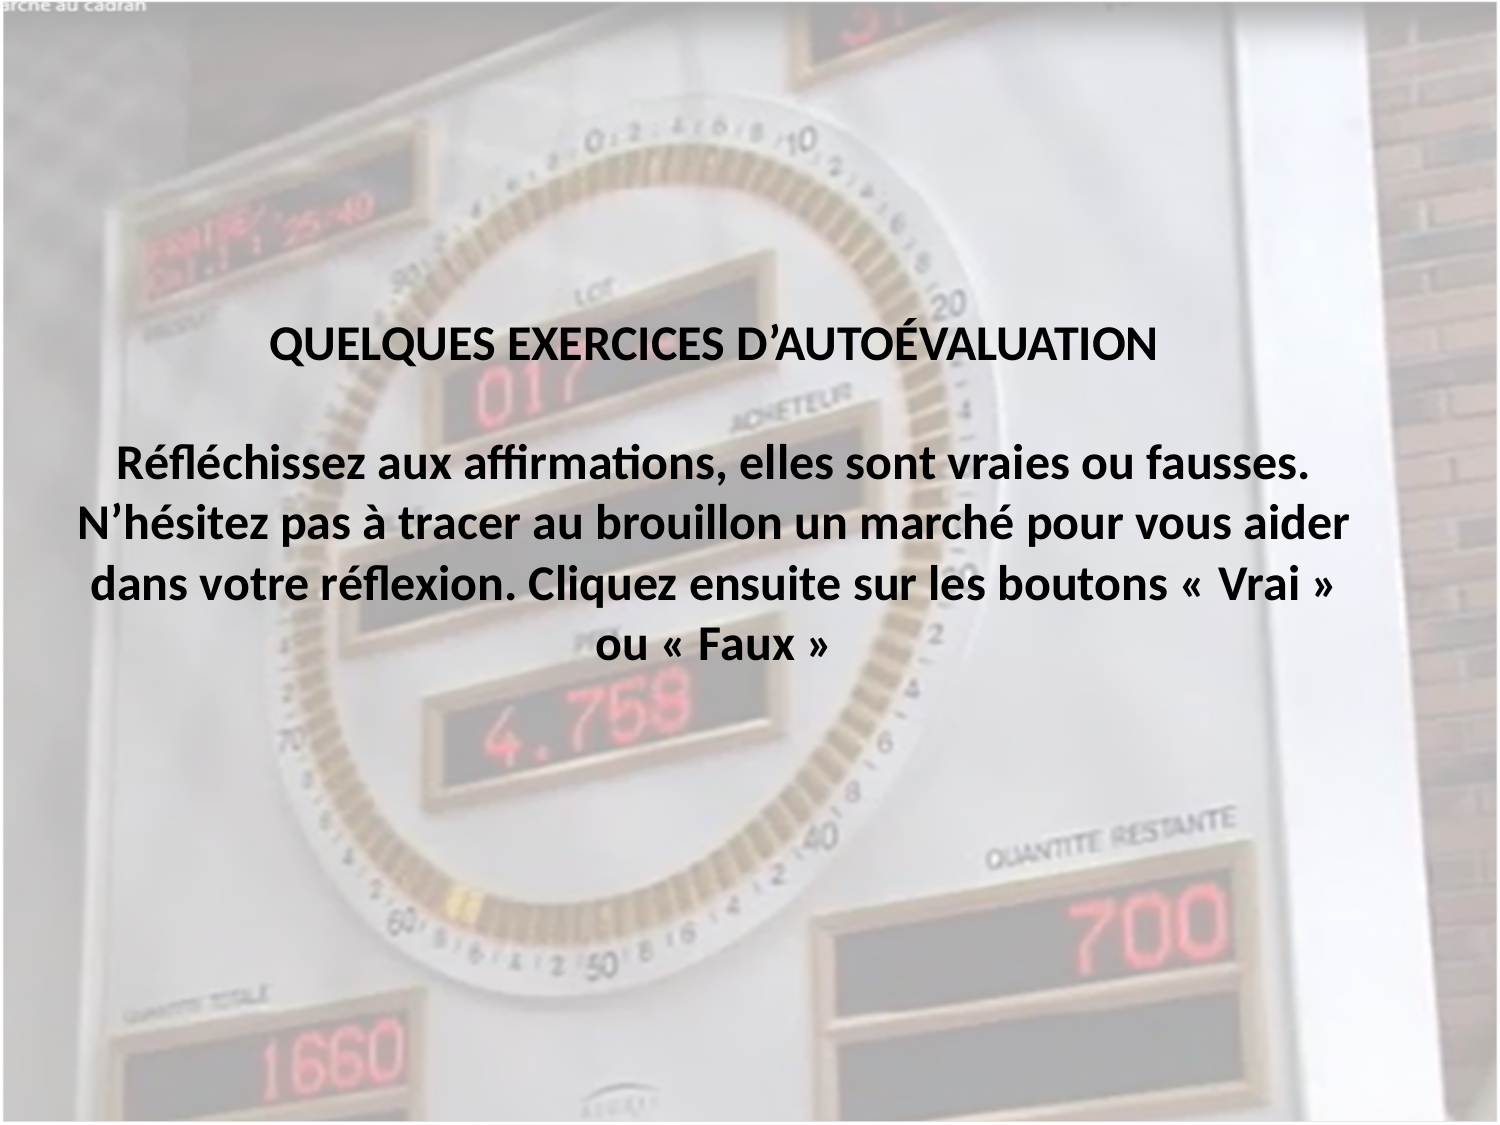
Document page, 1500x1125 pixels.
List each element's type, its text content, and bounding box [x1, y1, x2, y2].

text_box QUELQUES EXERCICES D’AUTOÉVALUATION Réfléchissez aux affirmations, elles sont vraies ou fausses. N’hésitez pas à tracer au brouillon un marché pour vous aider dans votre réflexion. Cliquez ensuite sur les boutons « Vrai » ou « Faux » [53, 302, 1376, 678]
